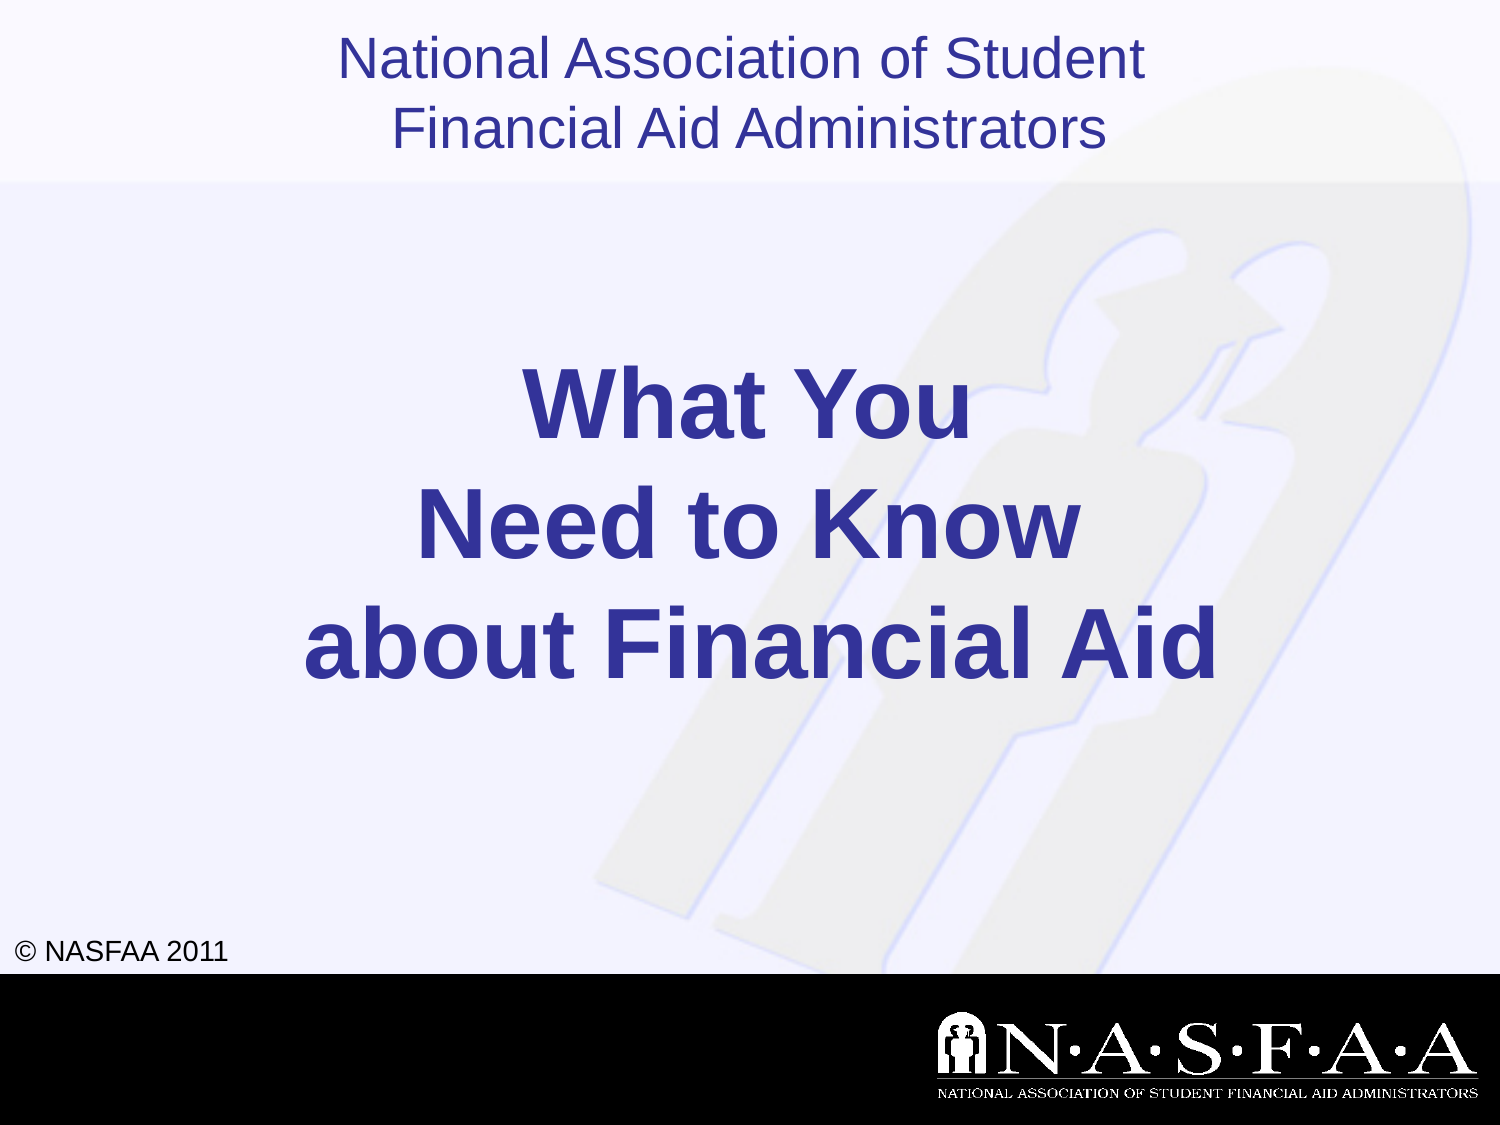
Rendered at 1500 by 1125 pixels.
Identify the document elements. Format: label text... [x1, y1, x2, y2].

picture [937, 1012, 1479, 1098]
text_box What You Need to Know about Financial Aid [124, 237, 1400, 800]
picture [0, 0, 1500, 974]
